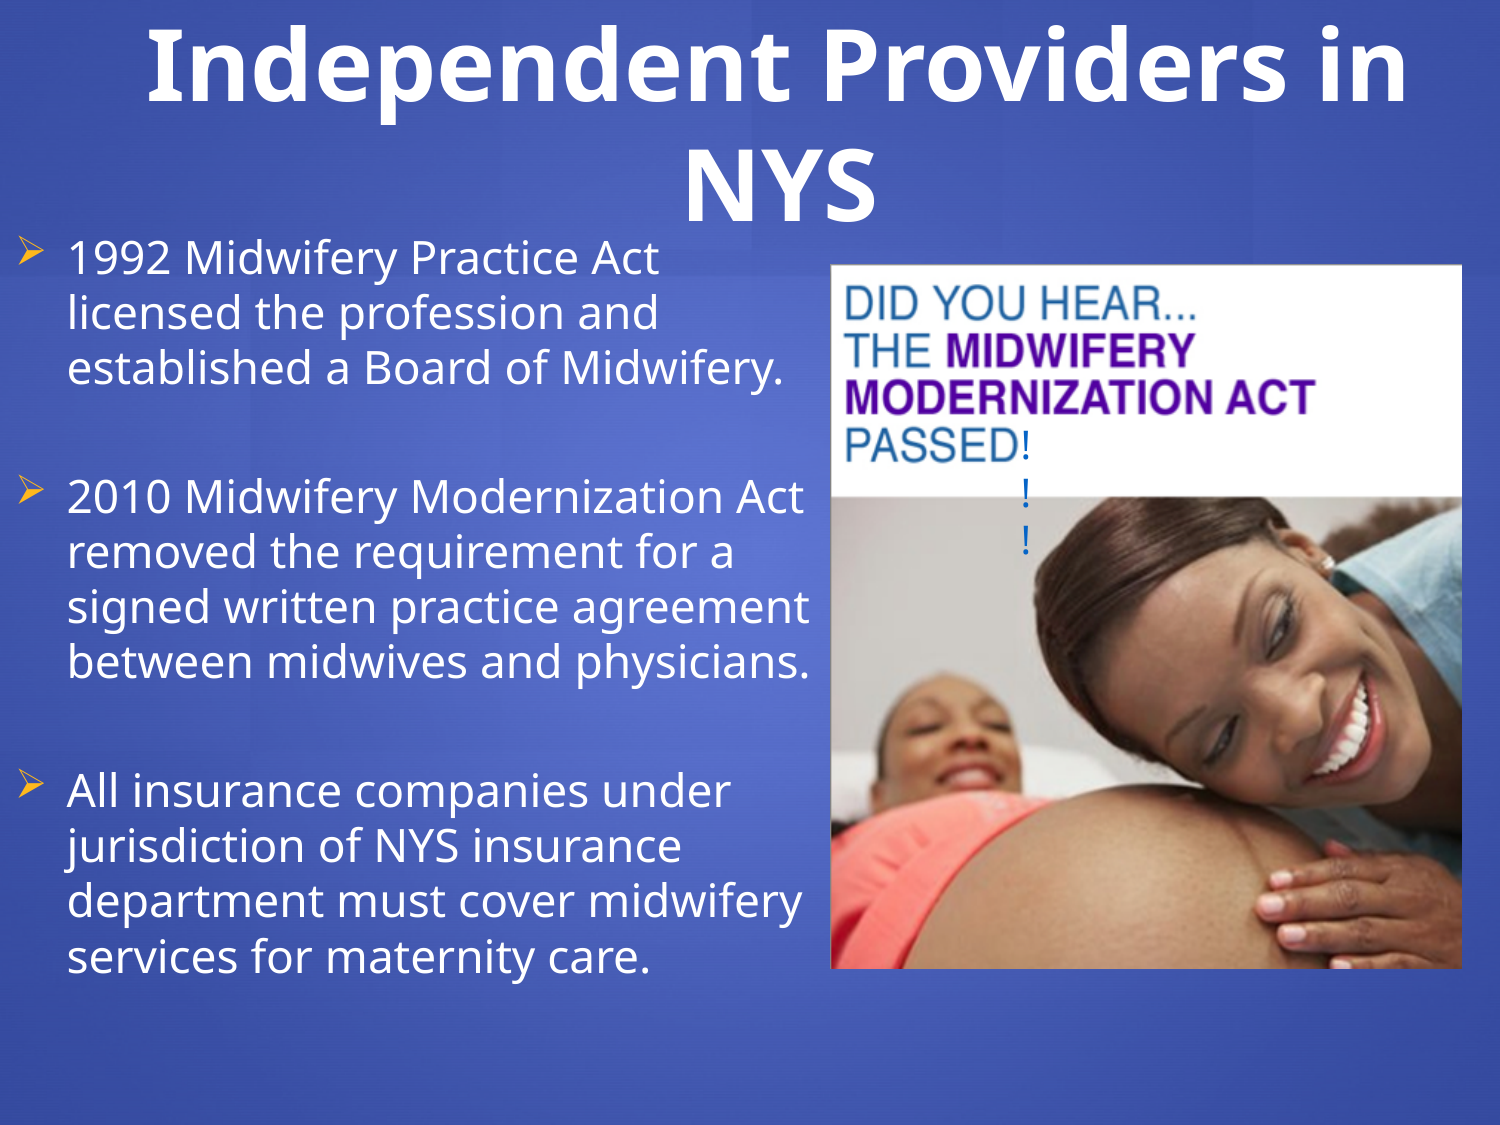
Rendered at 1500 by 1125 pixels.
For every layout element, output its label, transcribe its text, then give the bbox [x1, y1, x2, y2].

picture [829, 263, 1463, 970]
list 1992 Midwifery Practice Act licensed the profession and established a Board of Midwifery. 2010 Midwifery Modernization Act removed the requirement for a signed written practice agreement between midwives and physicians. All insurance companies under jurisdiction of NYS insurance department must cover midwifery services for maternity care. [0, 221, 830, 1077]
title Independent Providers in NYS [52, 22, 1500, 222]
